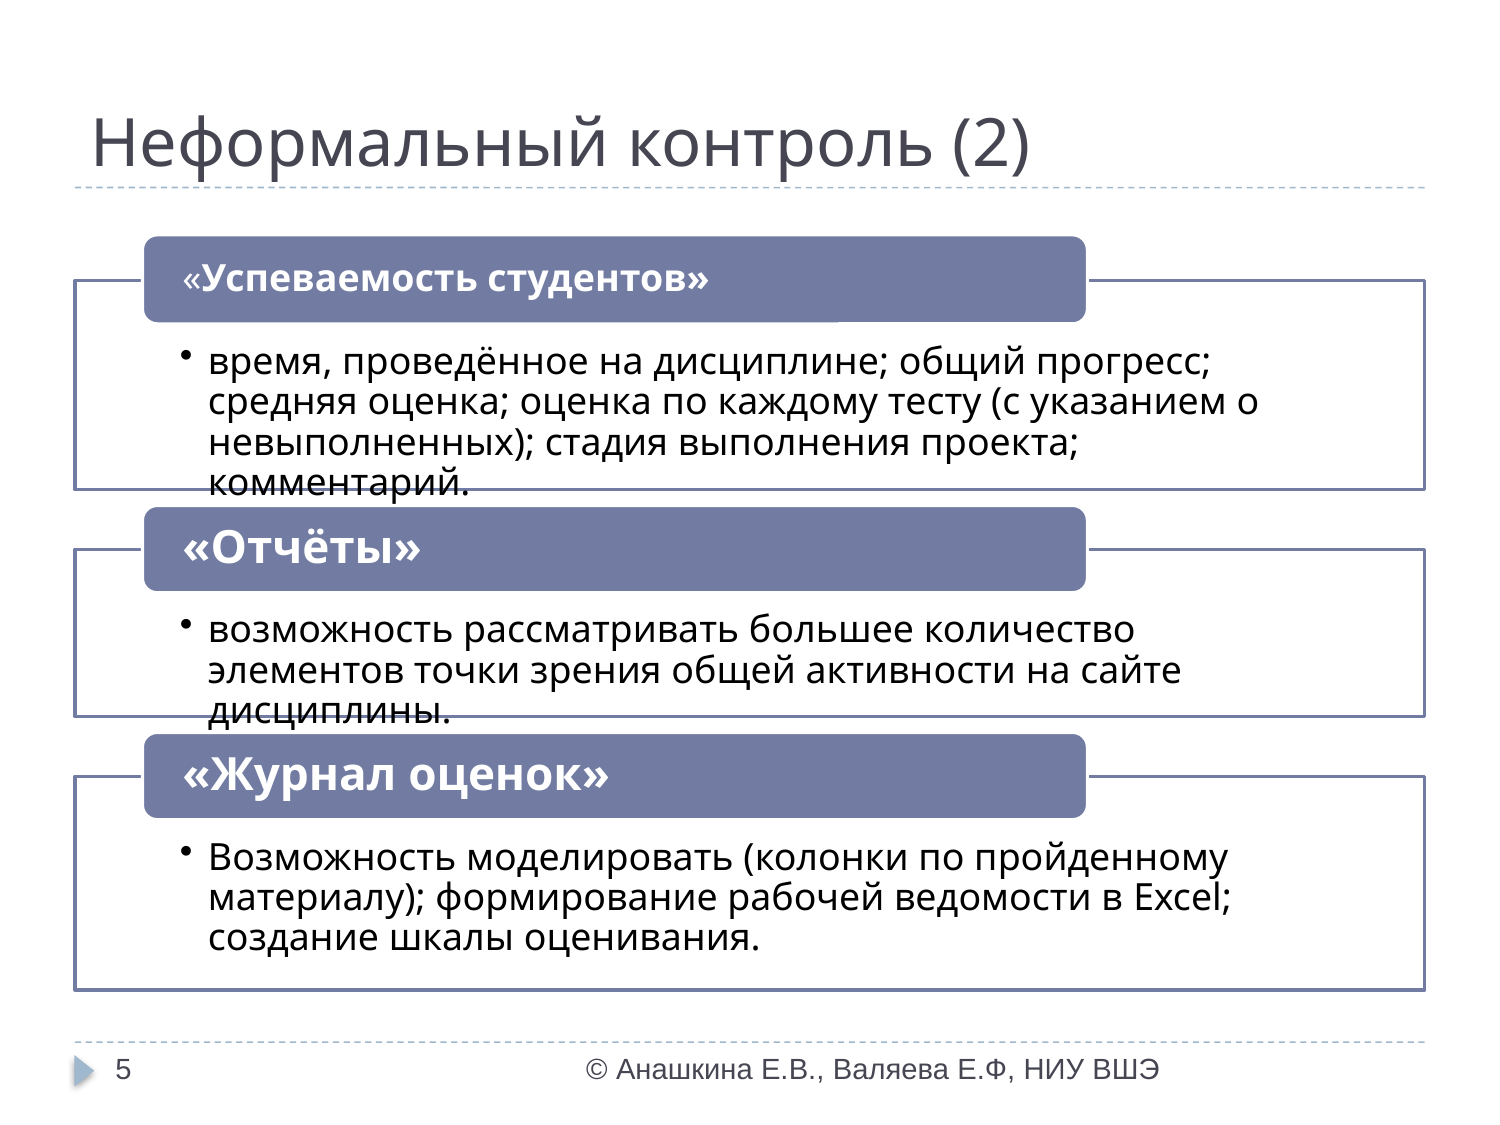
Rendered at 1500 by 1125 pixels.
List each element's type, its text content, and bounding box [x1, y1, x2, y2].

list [74, 219, 1426, 1006]
footer © Анашкина Е.В., Валяева Е.Ф, НИУ ВШЭ [475, 1042, 1176, 1103]
title Неформальный контроль (2) [74, 24, 1426, 188]
slide_number 5 [100, 1042, 426, 1103]
